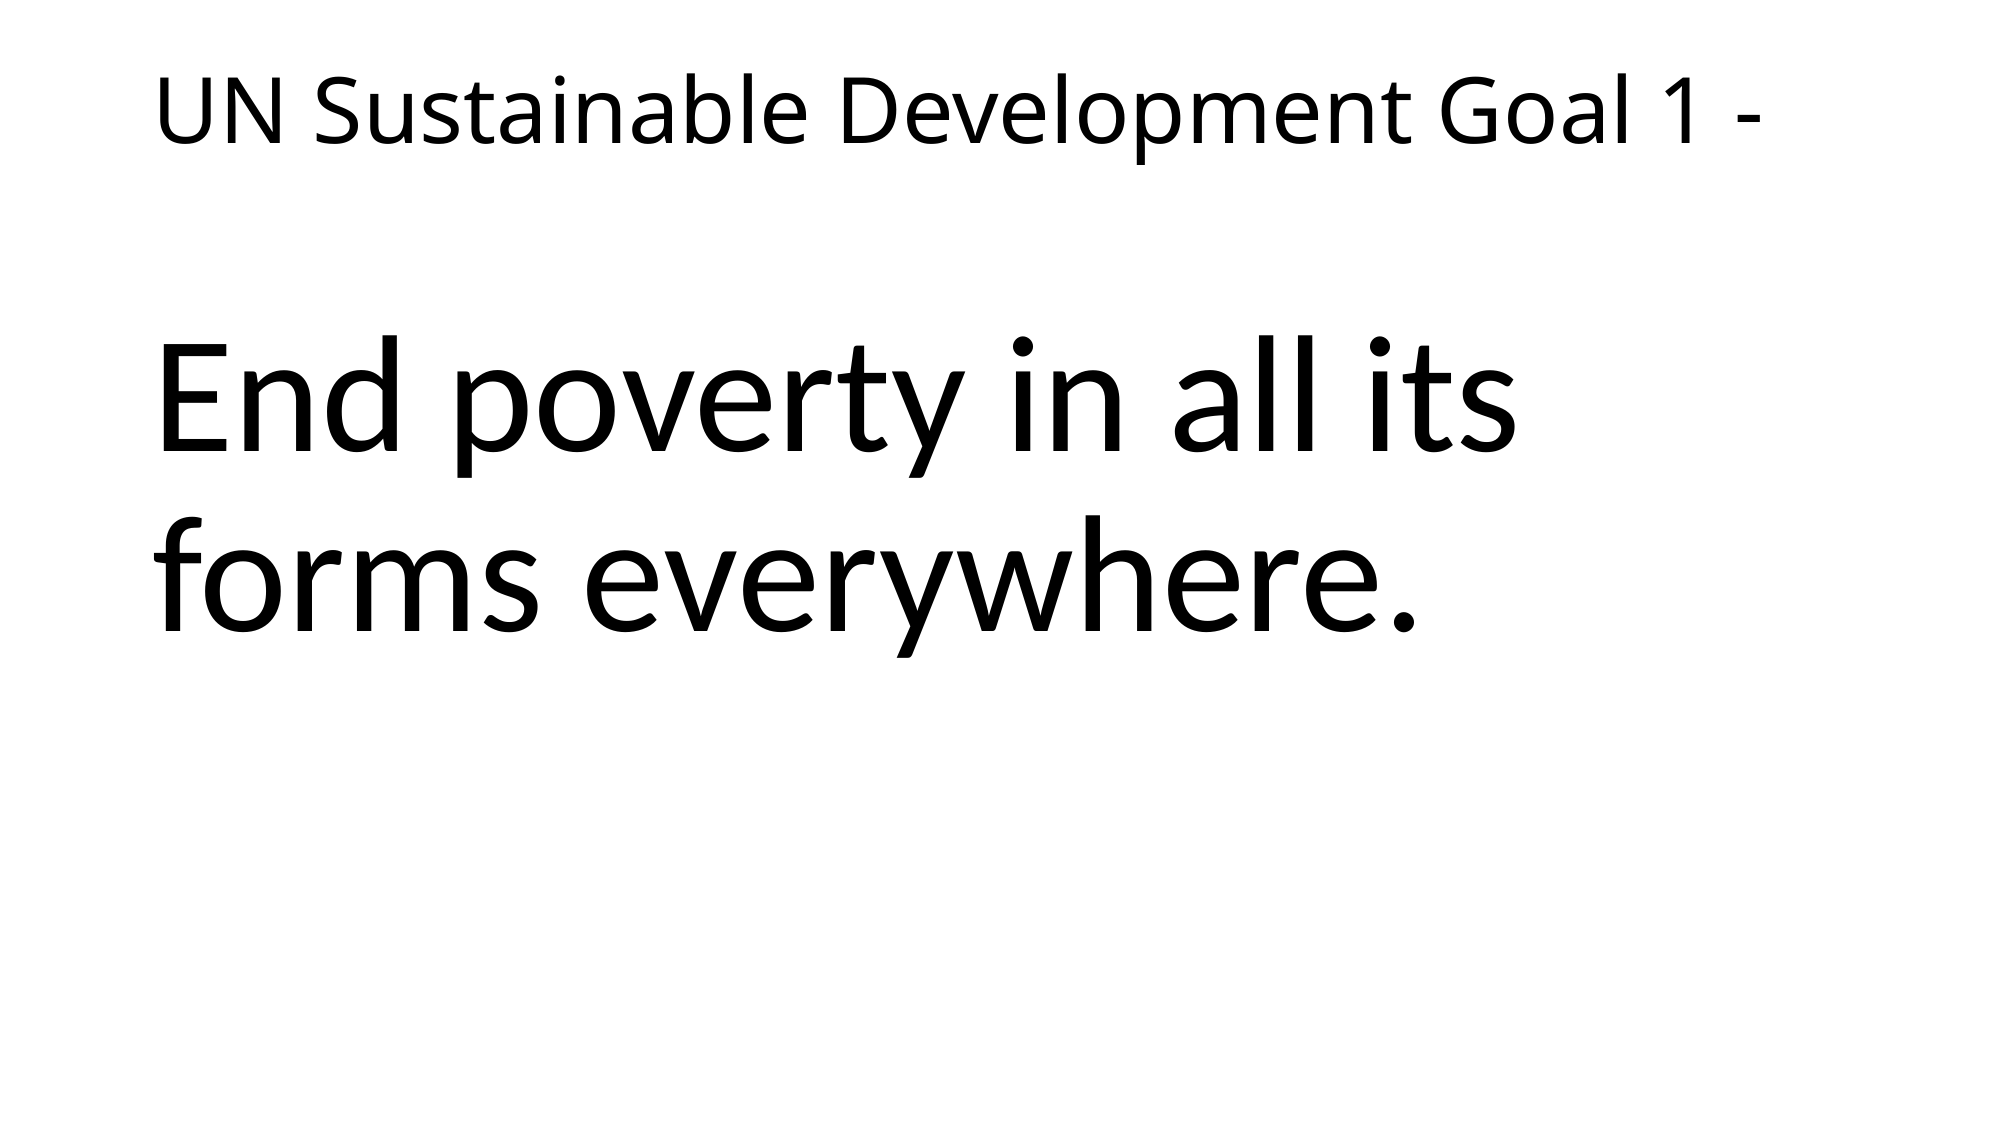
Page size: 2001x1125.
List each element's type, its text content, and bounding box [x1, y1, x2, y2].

title UN Sustainable Development Goal 1 - [137, 59, 1863, 278]
list End poverty in all its forms everywhere. [137, 299, 1717, 1014]
